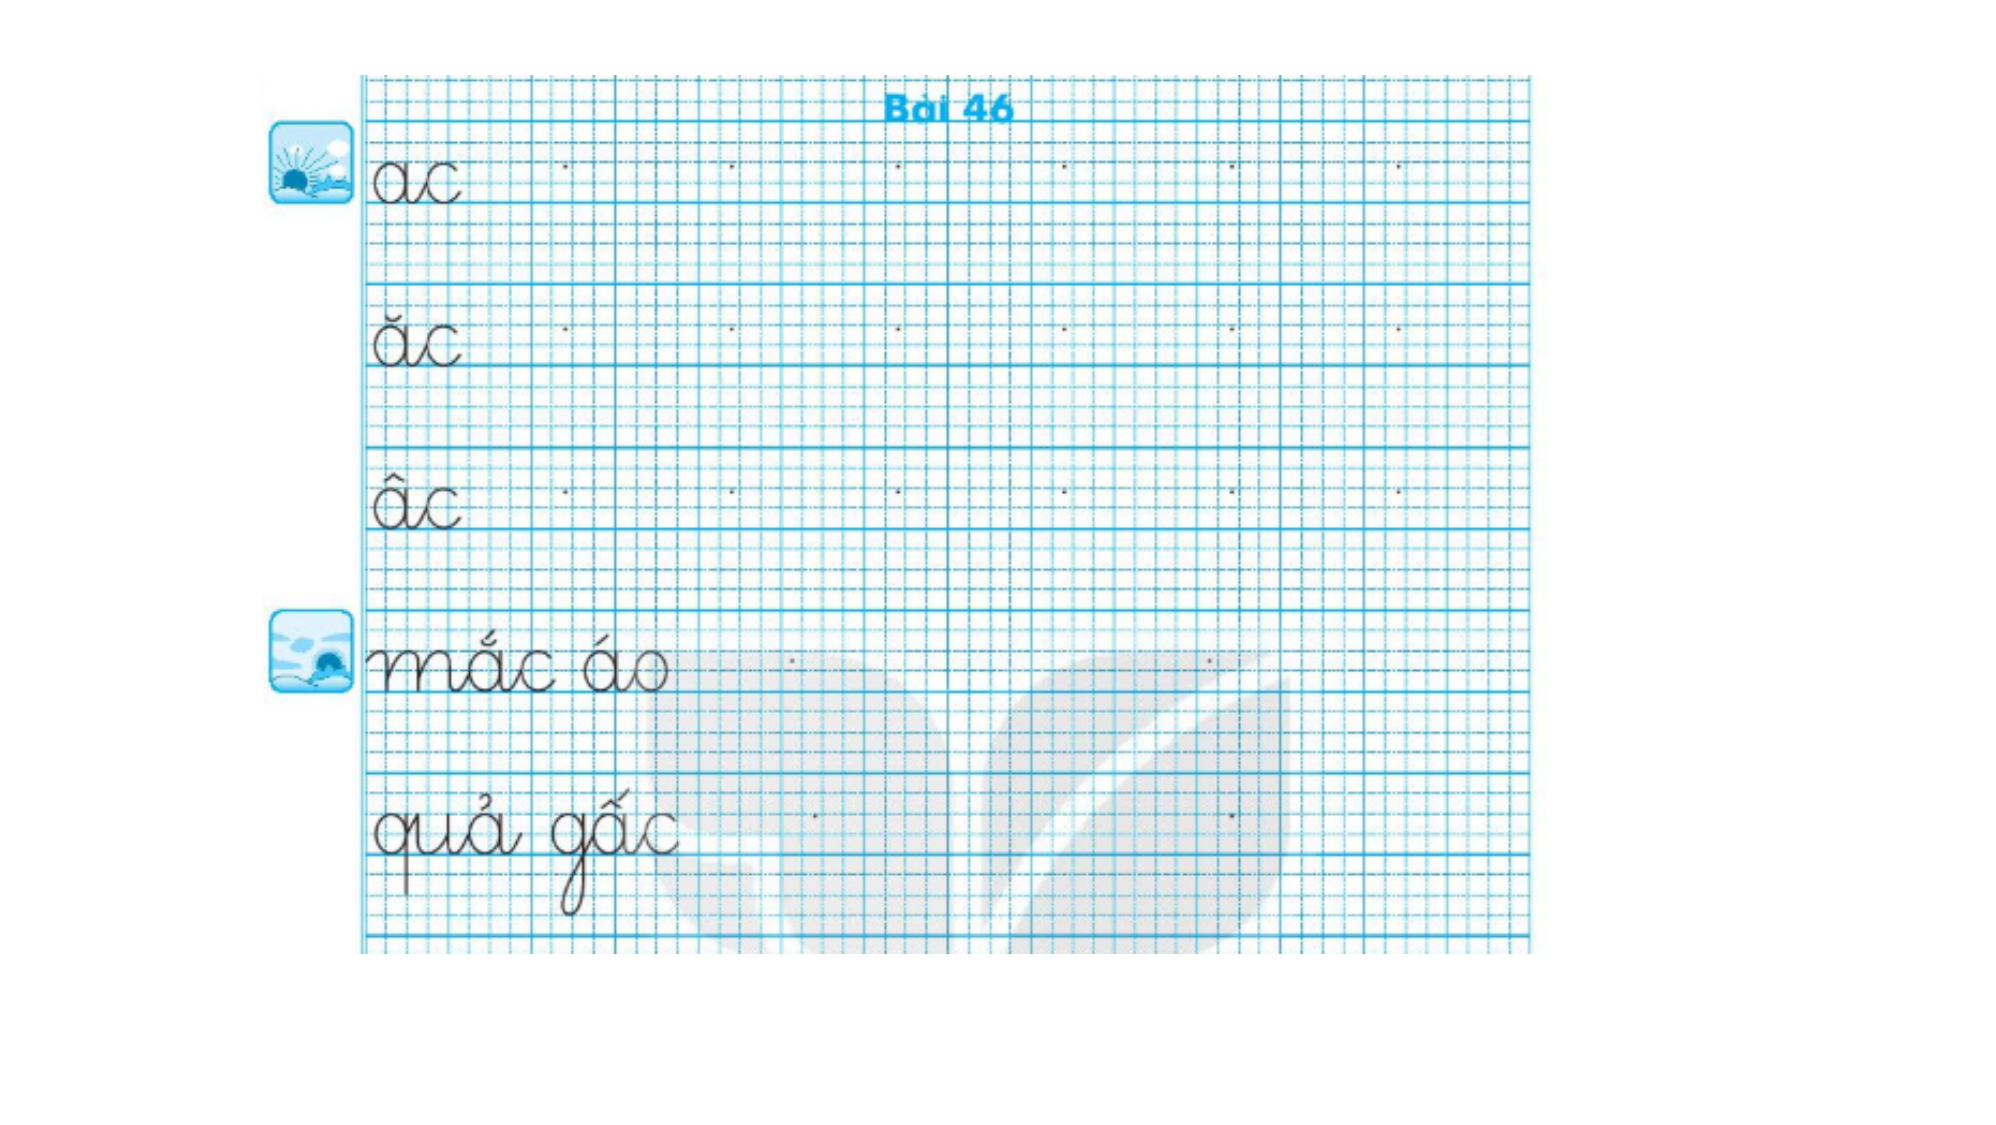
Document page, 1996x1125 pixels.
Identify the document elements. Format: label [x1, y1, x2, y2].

picture [259, 74, 1548, 955]
